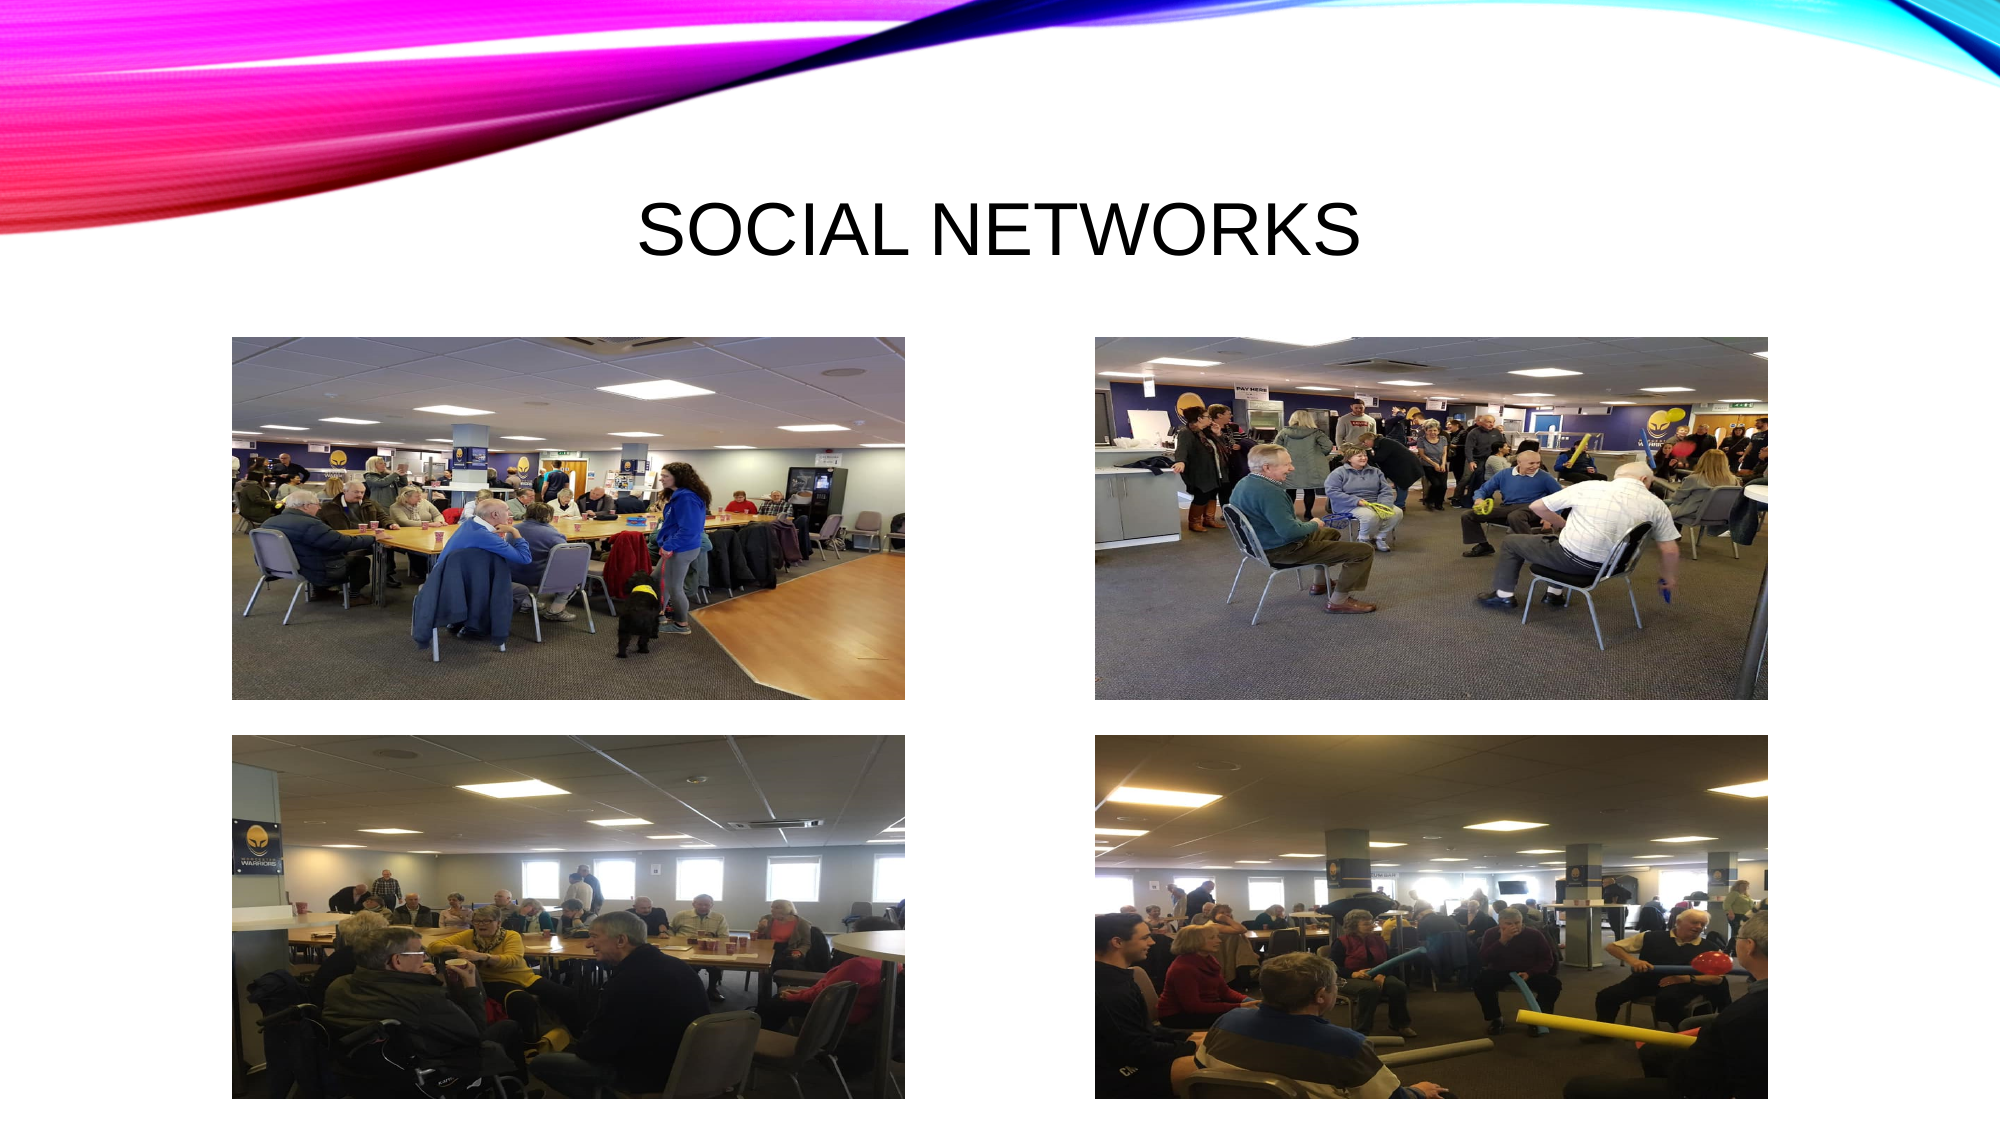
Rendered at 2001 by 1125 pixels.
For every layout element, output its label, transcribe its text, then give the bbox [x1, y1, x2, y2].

picture [0, 0, 2000, 237]
picture [1094, 337, 1768, 701]
picture [232, 735, 906, 1099]
picture [1910, 0, 2000, 45]
title Social networks [112, 125, 1888, 338]
picture [1890, 0, 2000, 75]
picture [1094, 735, 1768, 1099]
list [232, 337, 906, 701]
